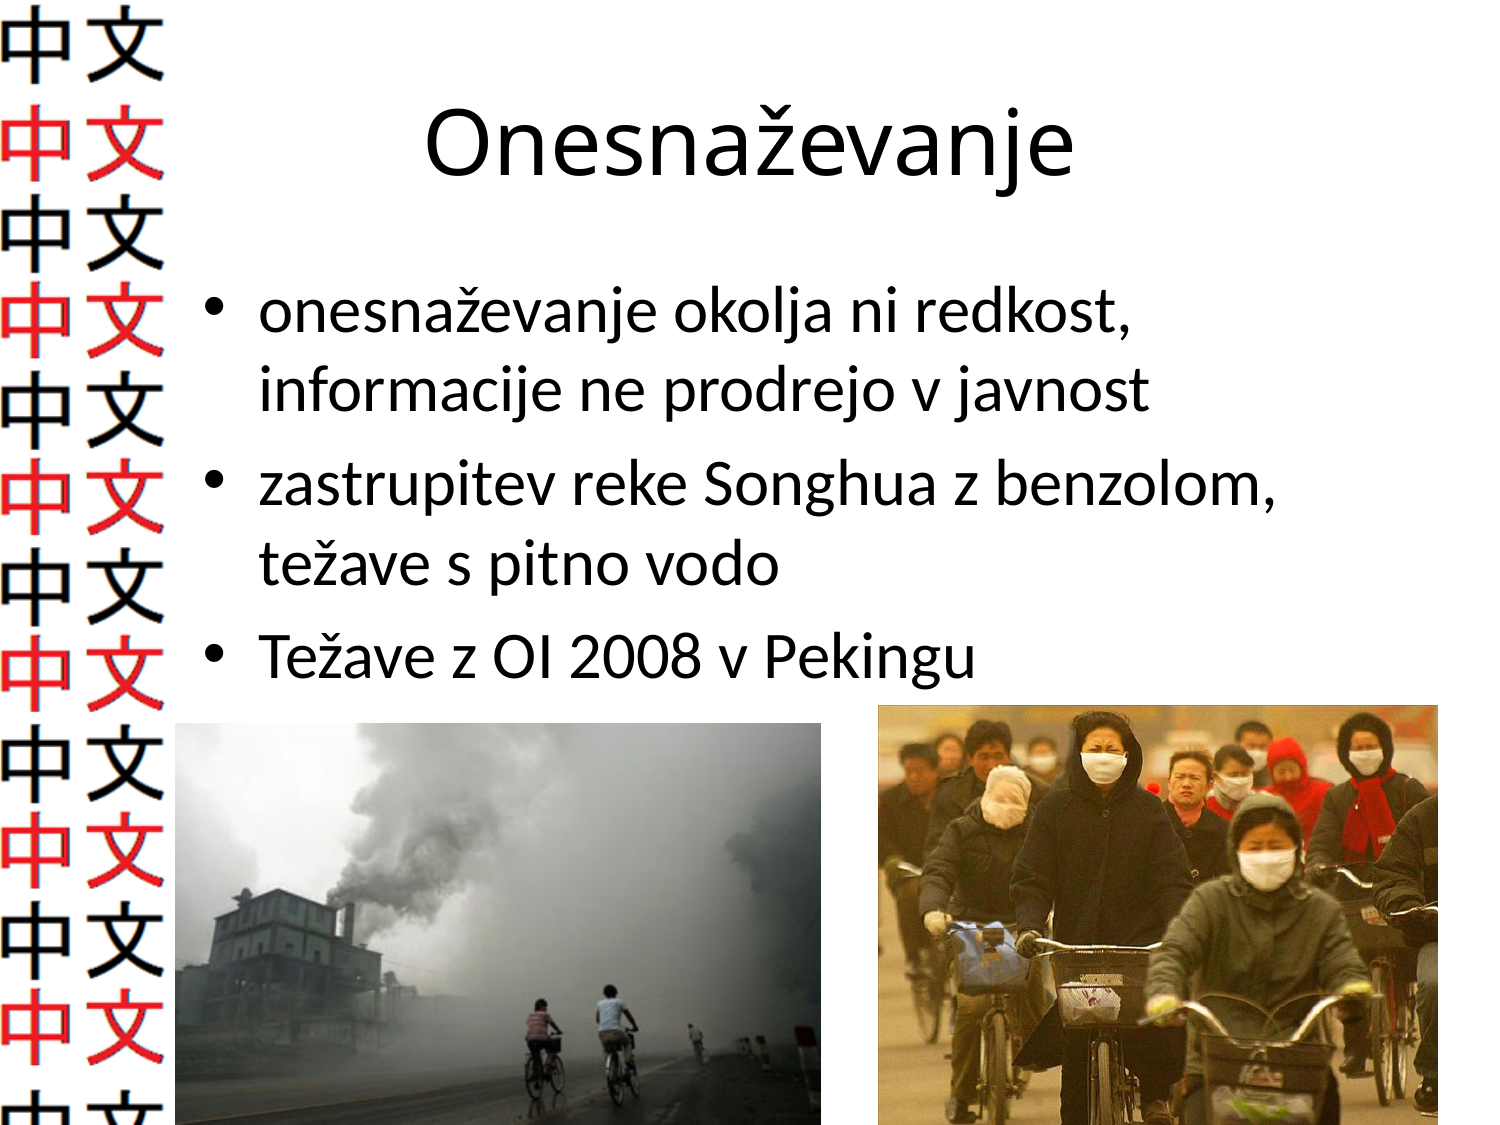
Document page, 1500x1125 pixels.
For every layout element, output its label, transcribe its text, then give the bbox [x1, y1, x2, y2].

title Onesnaževanje [190, 45, 1425, 233]
list onesnaževanje okolja ni redkost, informacije ne prodrejo v javnost zastrupitev reke Songhua z benzolom, težave s pitno vodo Težave z OI 2008 v Pekingu [190, 257, 1425, 1005]
picture [0, 0, 821, 1125]
picture [878, 705, 1438, 1125]
